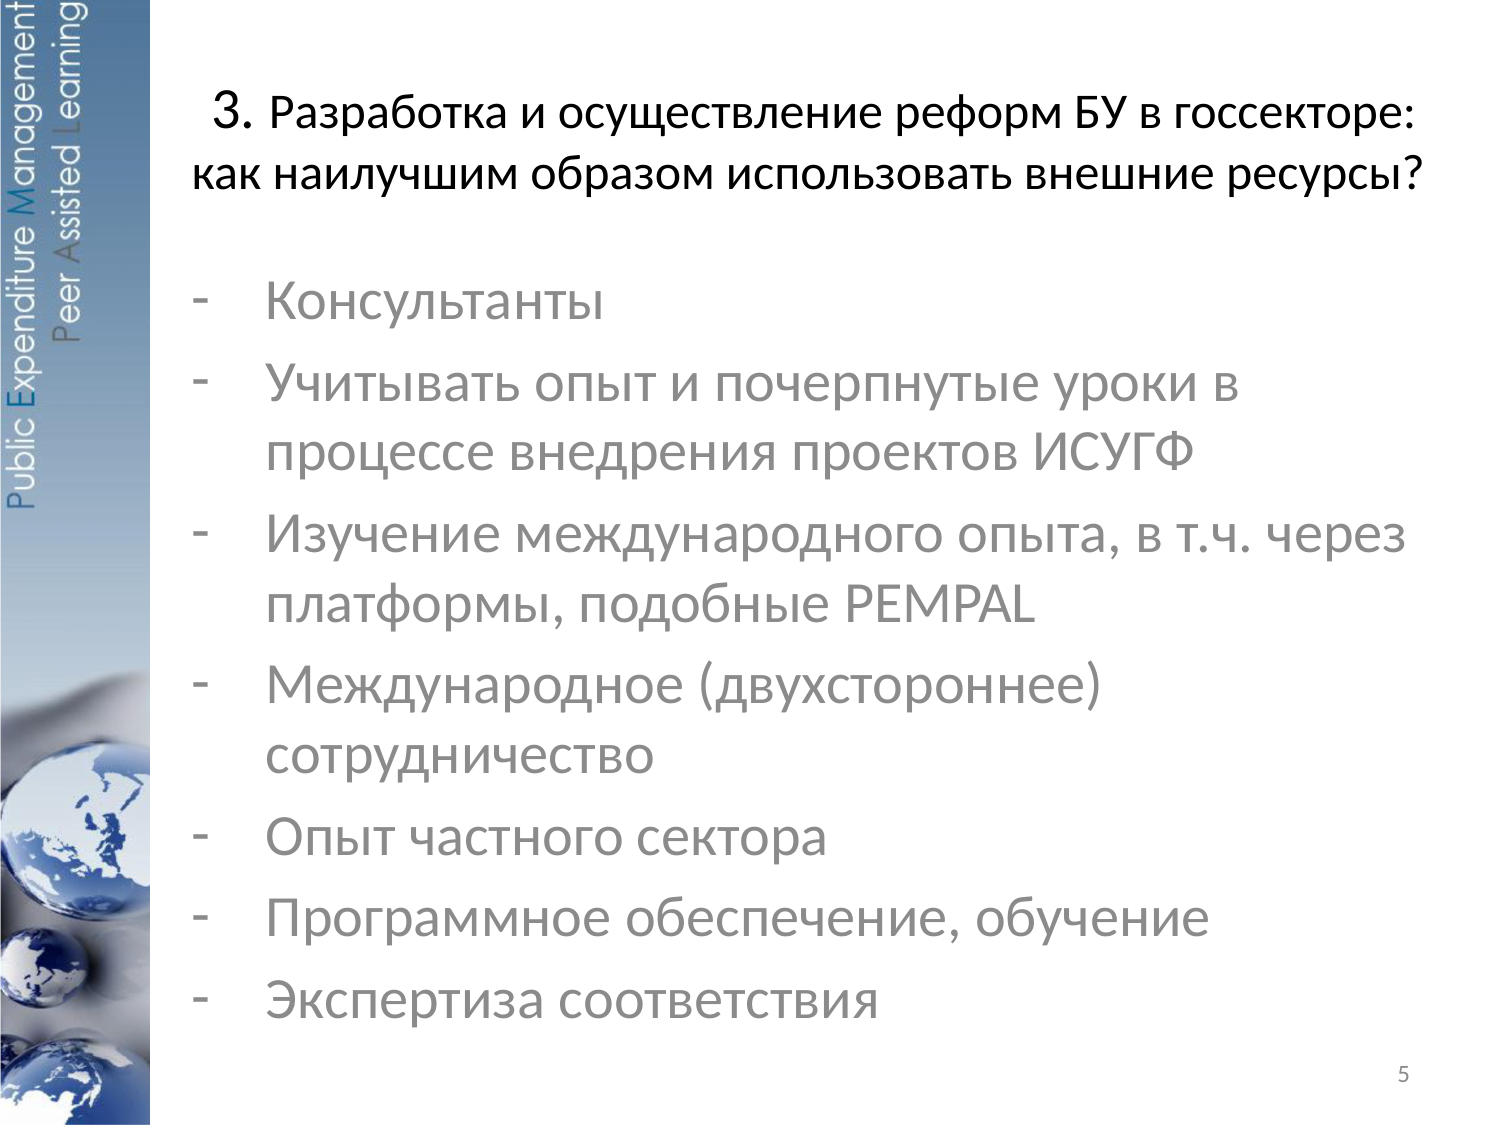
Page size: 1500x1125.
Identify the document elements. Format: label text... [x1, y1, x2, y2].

slide_number 5 [1074, 1042, 1425, 1103]
subtitle 3. Разработка и осуществление реформ БУ в госсекторе: как наилучшим образом использовать внешние ресурсы? Консультанты Учитывать опыт и почерпнутые уроки в процессе внедрения проектов ИСУГФ Изучение международного опыта, в т.ч. через платформы, подобные PEMPAL Международное (двухстороннее) сотрудничество Опыт частного сектора Программное обеспечение, обучение Экспертиза соответствия [175, 62, 1454, 1113]
picture [0, 487, 638, 638]
